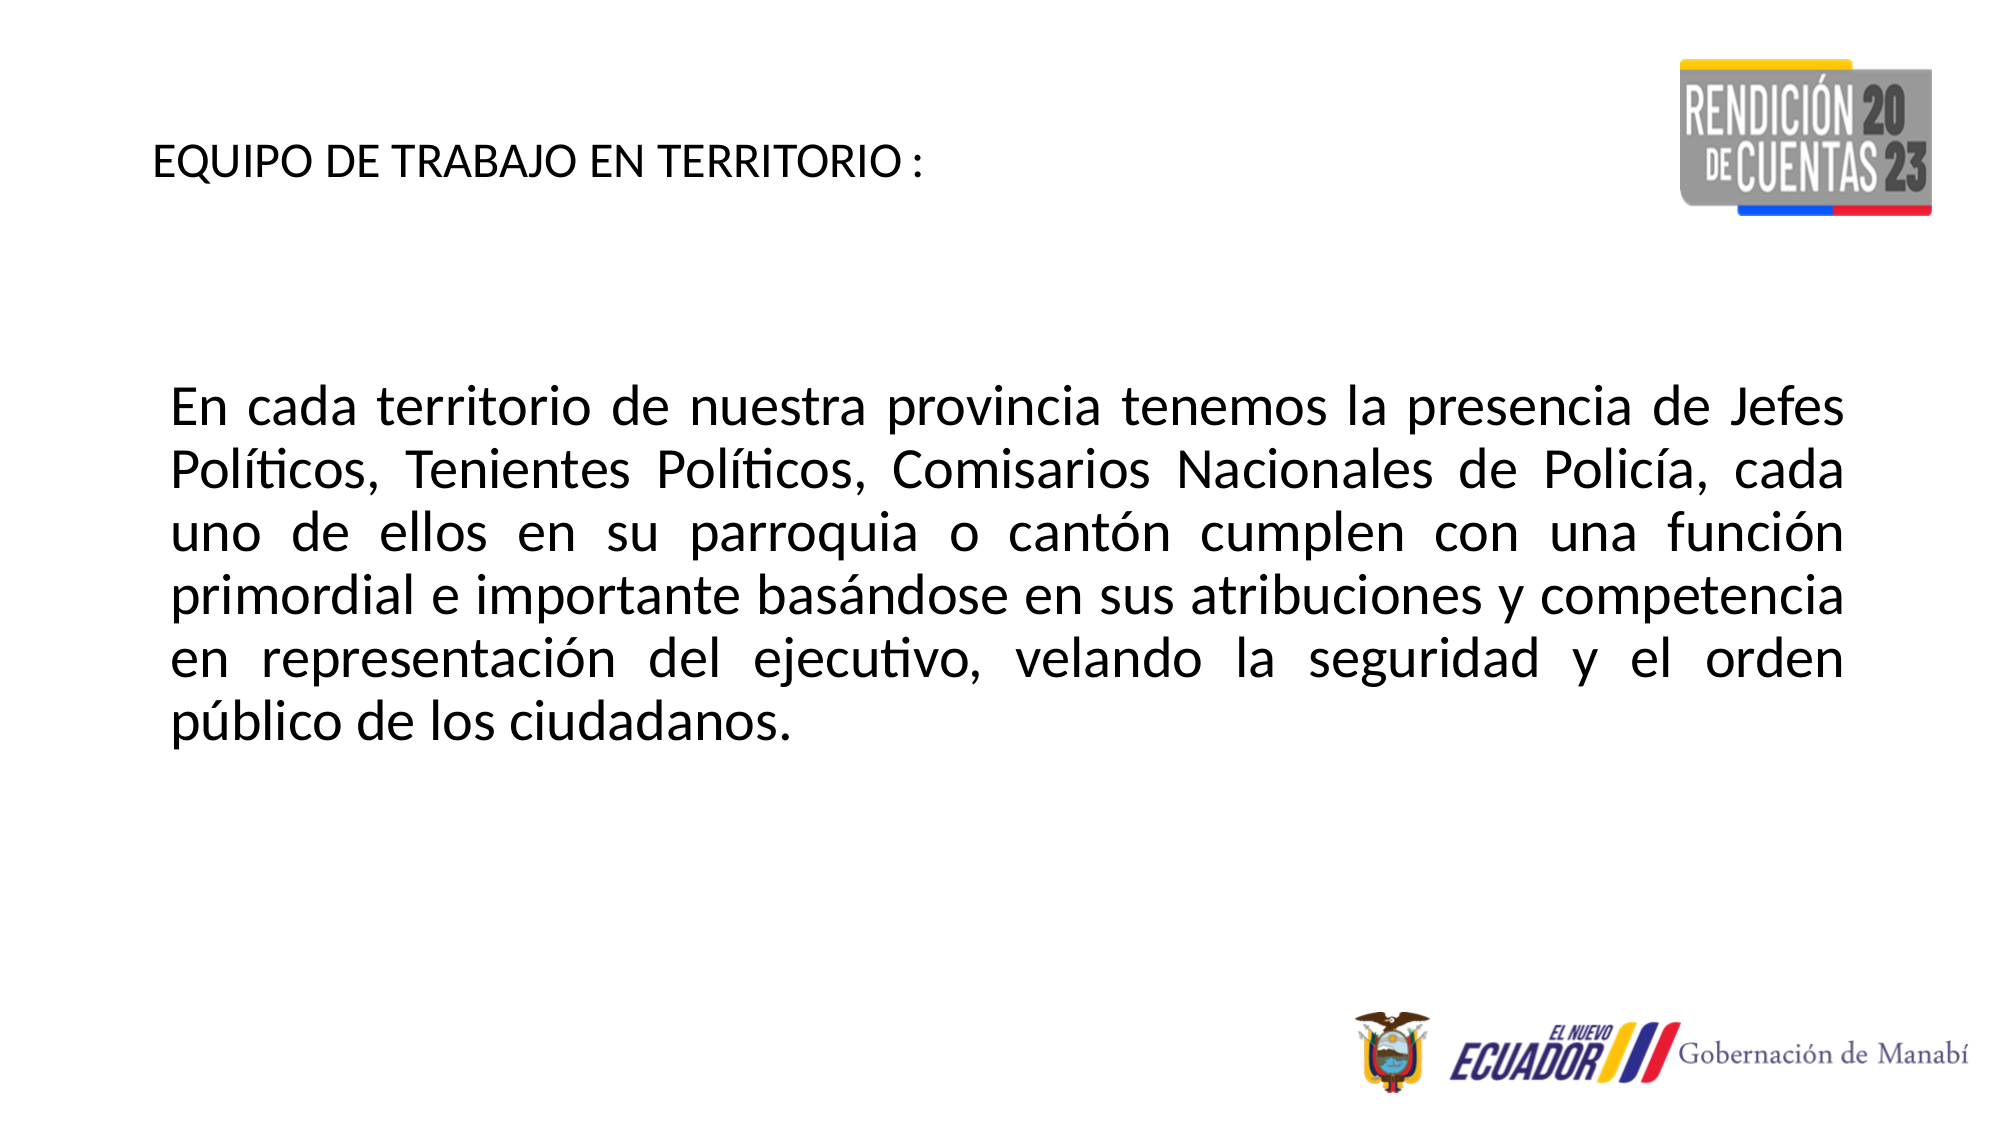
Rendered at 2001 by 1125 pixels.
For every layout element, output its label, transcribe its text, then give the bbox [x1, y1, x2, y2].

list En cada territorio de nuestra provincia tenemos la presencia de Jefes Políticos, Tenientes Políticos, Comisarios Nacionales de Policía, cada uno de ellos en su parroquia o cantón cumplen con una función primordial e importante basándose en sus atribuciones y competencia en representación del ejecutivo, velando la seguridad y el orden público de los ciudadanos. [136, 277, 1862, 992]
title EQUIPO DE TRABAJO EN TERRITORIO : [137, 59, 1310, 277]
picture [1680, 59, 1932, 217]
picture [1355, 1012, 2000, 1115]
